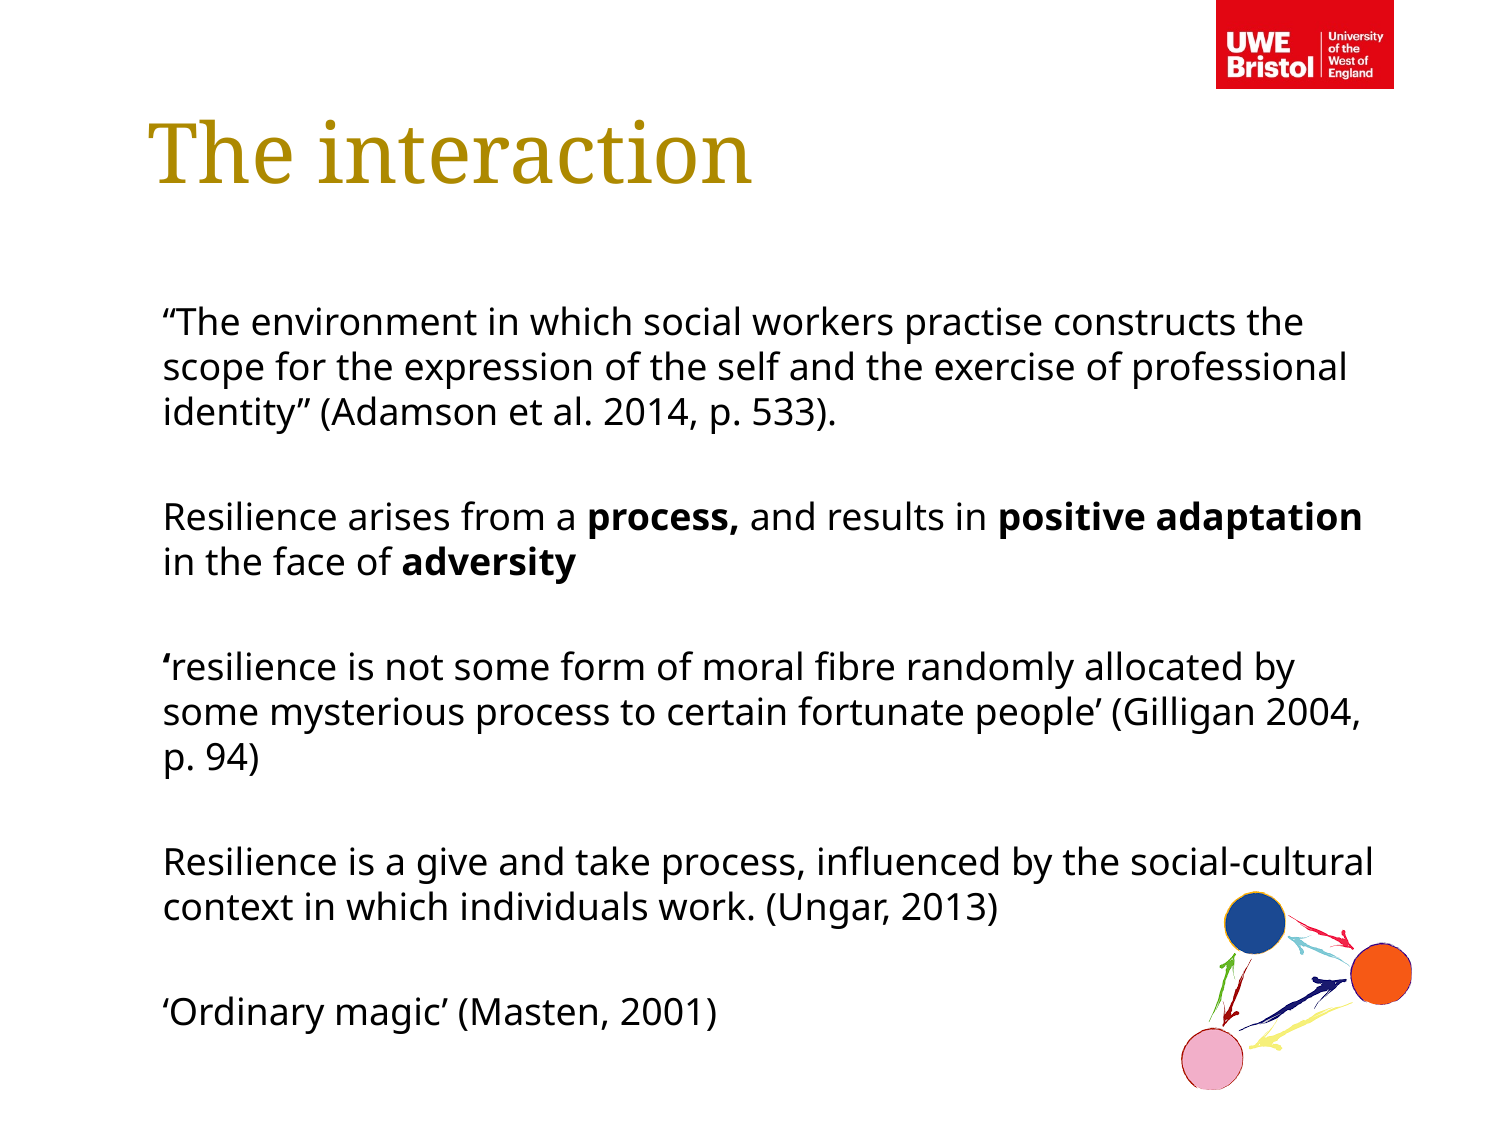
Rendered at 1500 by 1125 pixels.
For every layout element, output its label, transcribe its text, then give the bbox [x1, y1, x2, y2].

list “The environment in which social workers practise constructs the scope for the expression of the self and the exercise of professional identity” (Adamson et al. 2014, p. 533). Resilience arises from a process, and results in positive adaptation in the face of adversity ‘resilience is not some form of moral fibre randomly allocated by some mysterious process to certain fortunate people’ (Gilligan 2004, p. 94) Resilience is a give and take process, influenced by the social-cultural context in which individuals work. (Ungar, 2013) ‘Ordinary magic’ (Masten, 2001) [147, 290, 1412, 1047]
picture [1216, 0, 1394, 89]
picture [1181, 891, 1412, 1090]
list The interaction [147, 113, 1217, 220]
